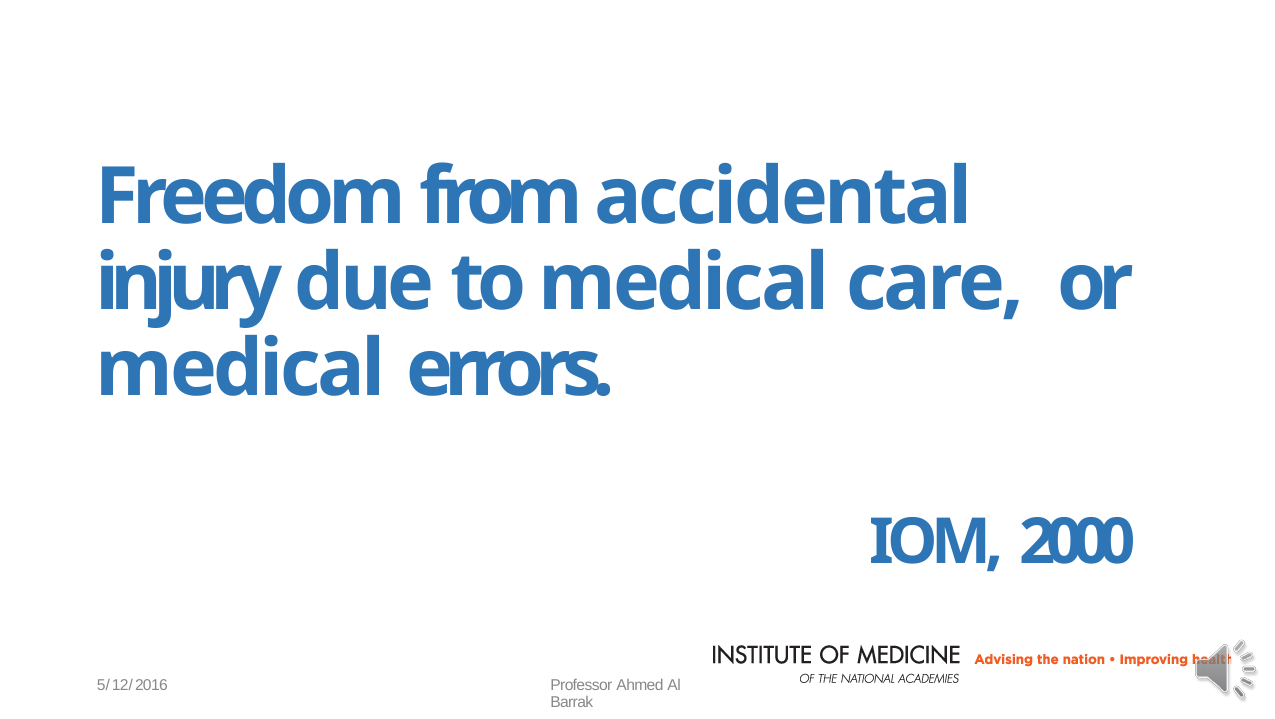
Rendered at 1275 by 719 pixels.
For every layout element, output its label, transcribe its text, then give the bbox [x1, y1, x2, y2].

text_box Freedom from accidental injury due to medical care, or medical errors. [93, 140, 1144, 412]
footer 5/12/2016 [94, 676, 169, 719]
text_box IOM, 2000 [867, 498, 1179, 577]
text_box [713, 645, 1195, 683]
text_box [1195, 638, 1259, 703]
slide_number Professor Ahmed Al Barrak [548, 676, 727, 719]
